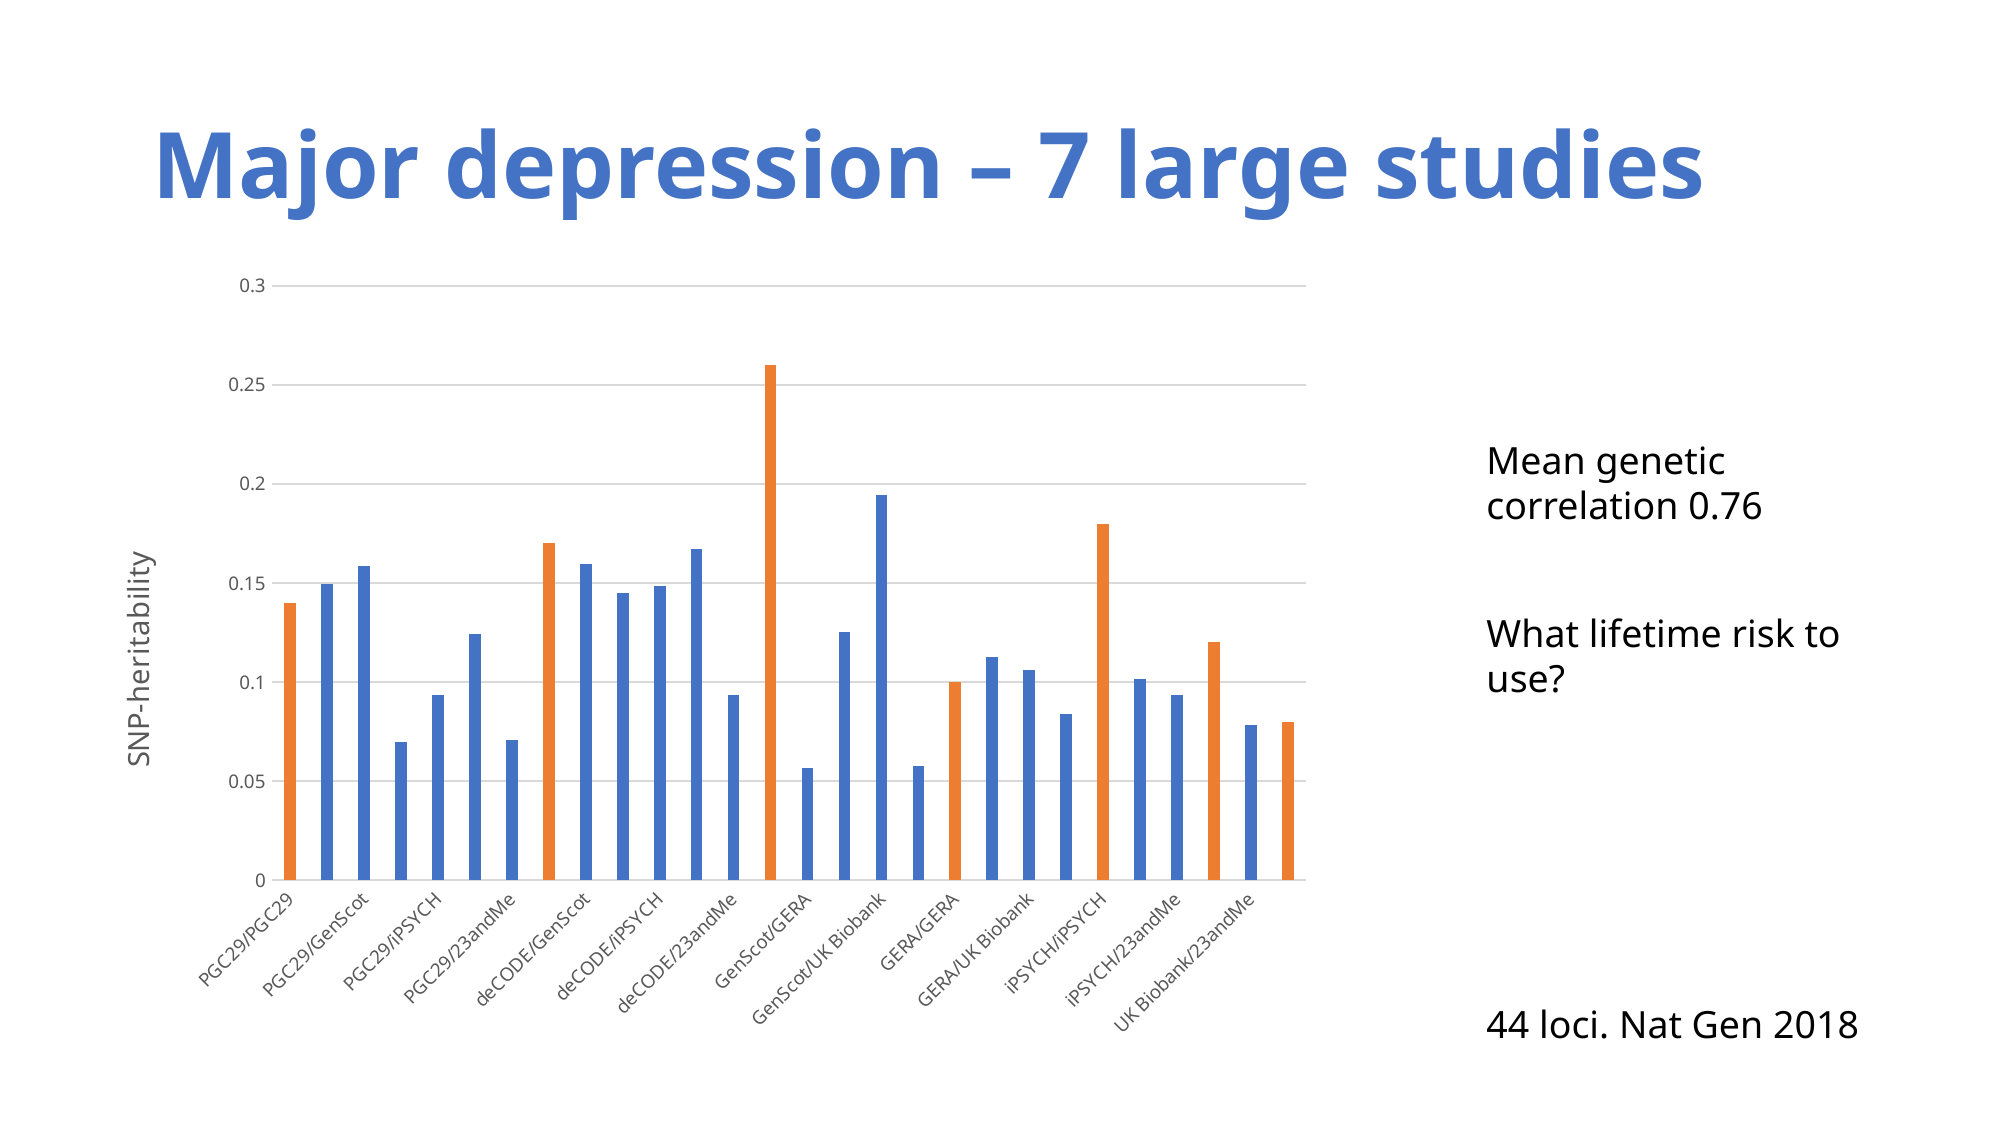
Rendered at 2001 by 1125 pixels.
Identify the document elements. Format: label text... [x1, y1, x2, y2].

chart [82, 256, 1332, 1055]
text_box Mean genetic correlation 0.76 [1471, 429, 1935, 535]
text_box 44 loci. Nat Gen 2018 [1471, 994, 1935, 1054]
title Major depression – 7 large studies [137, 59, 1863, 278]
text_box What lifetime risk to use? [1471, 602, 1935, 708]
